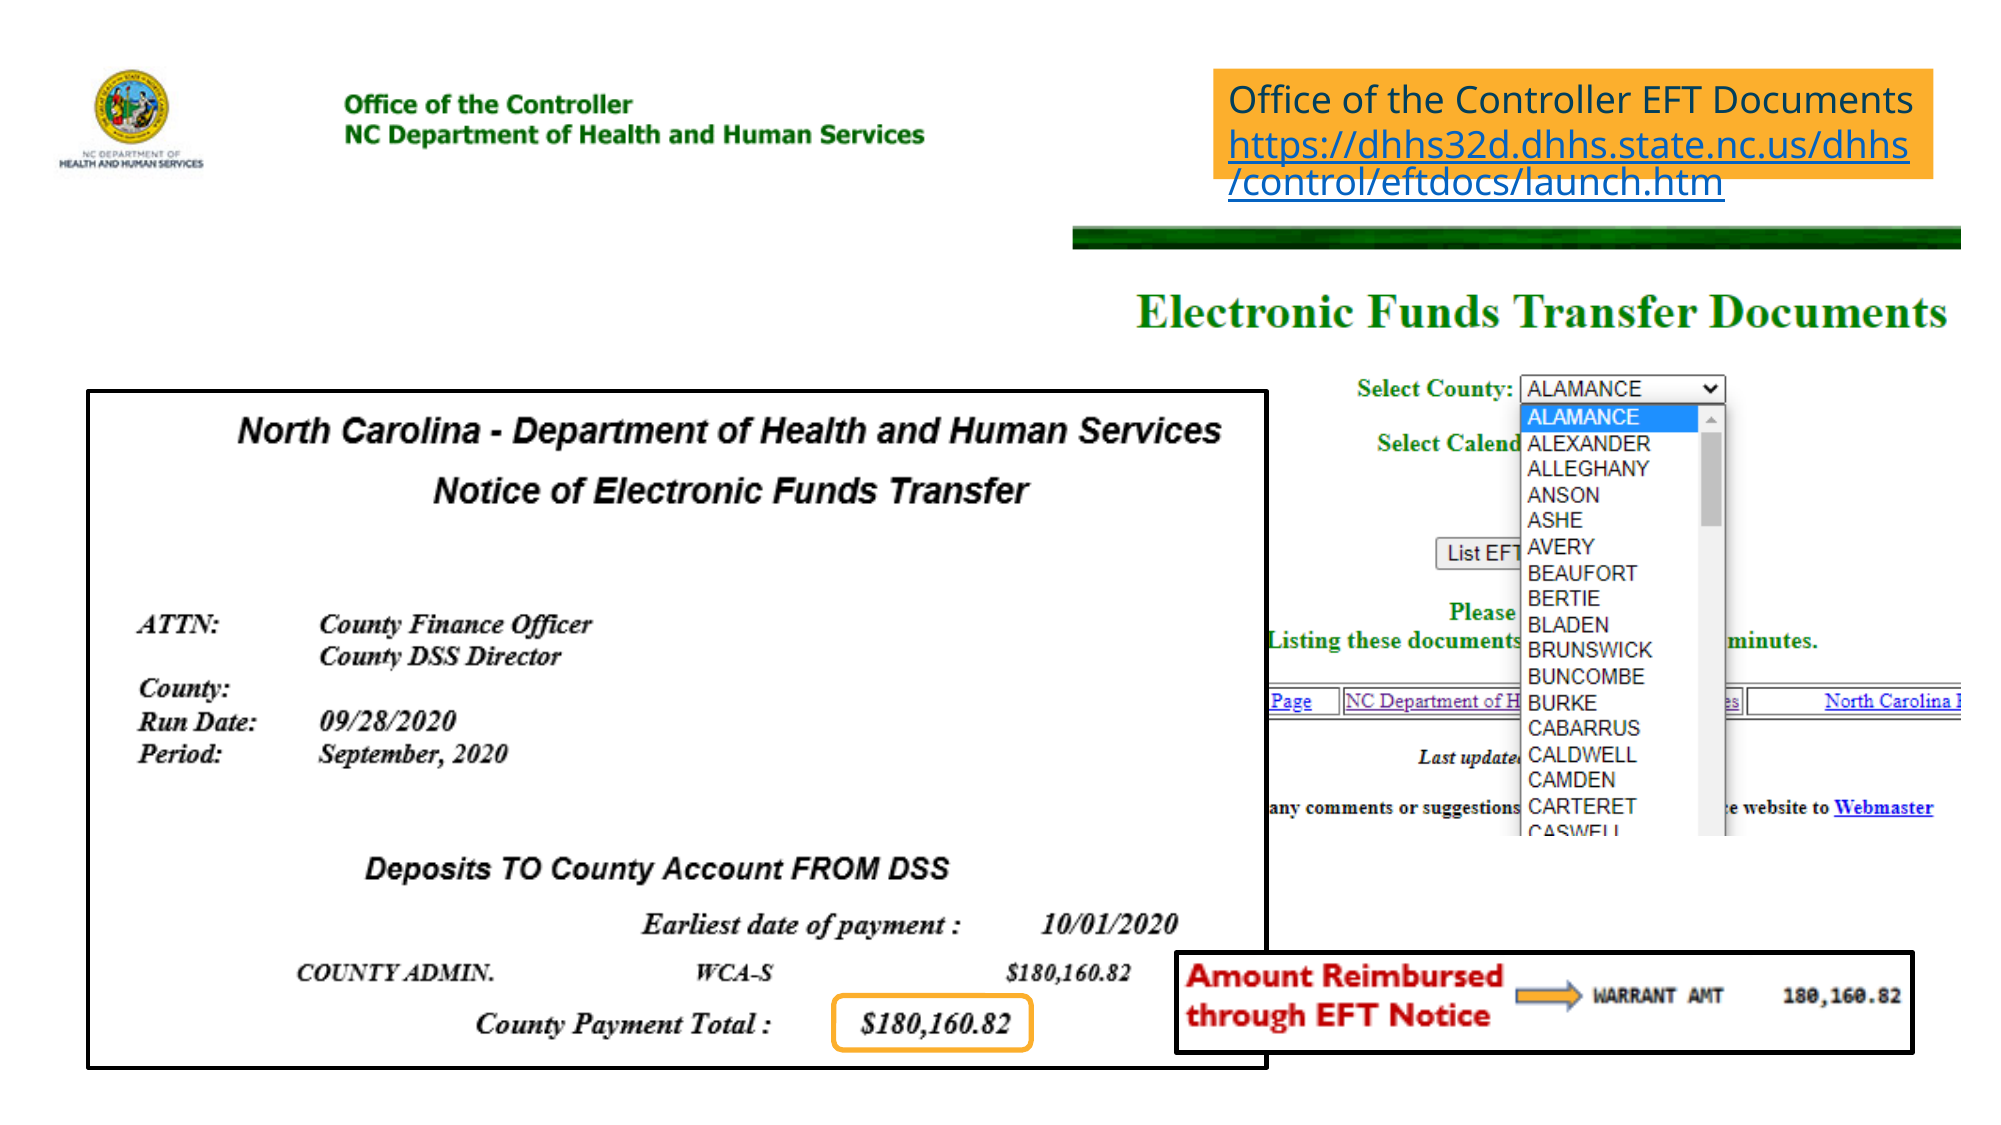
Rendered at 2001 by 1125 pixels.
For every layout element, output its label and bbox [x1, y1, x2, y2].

picture [49, 37, 1961, 1066]
